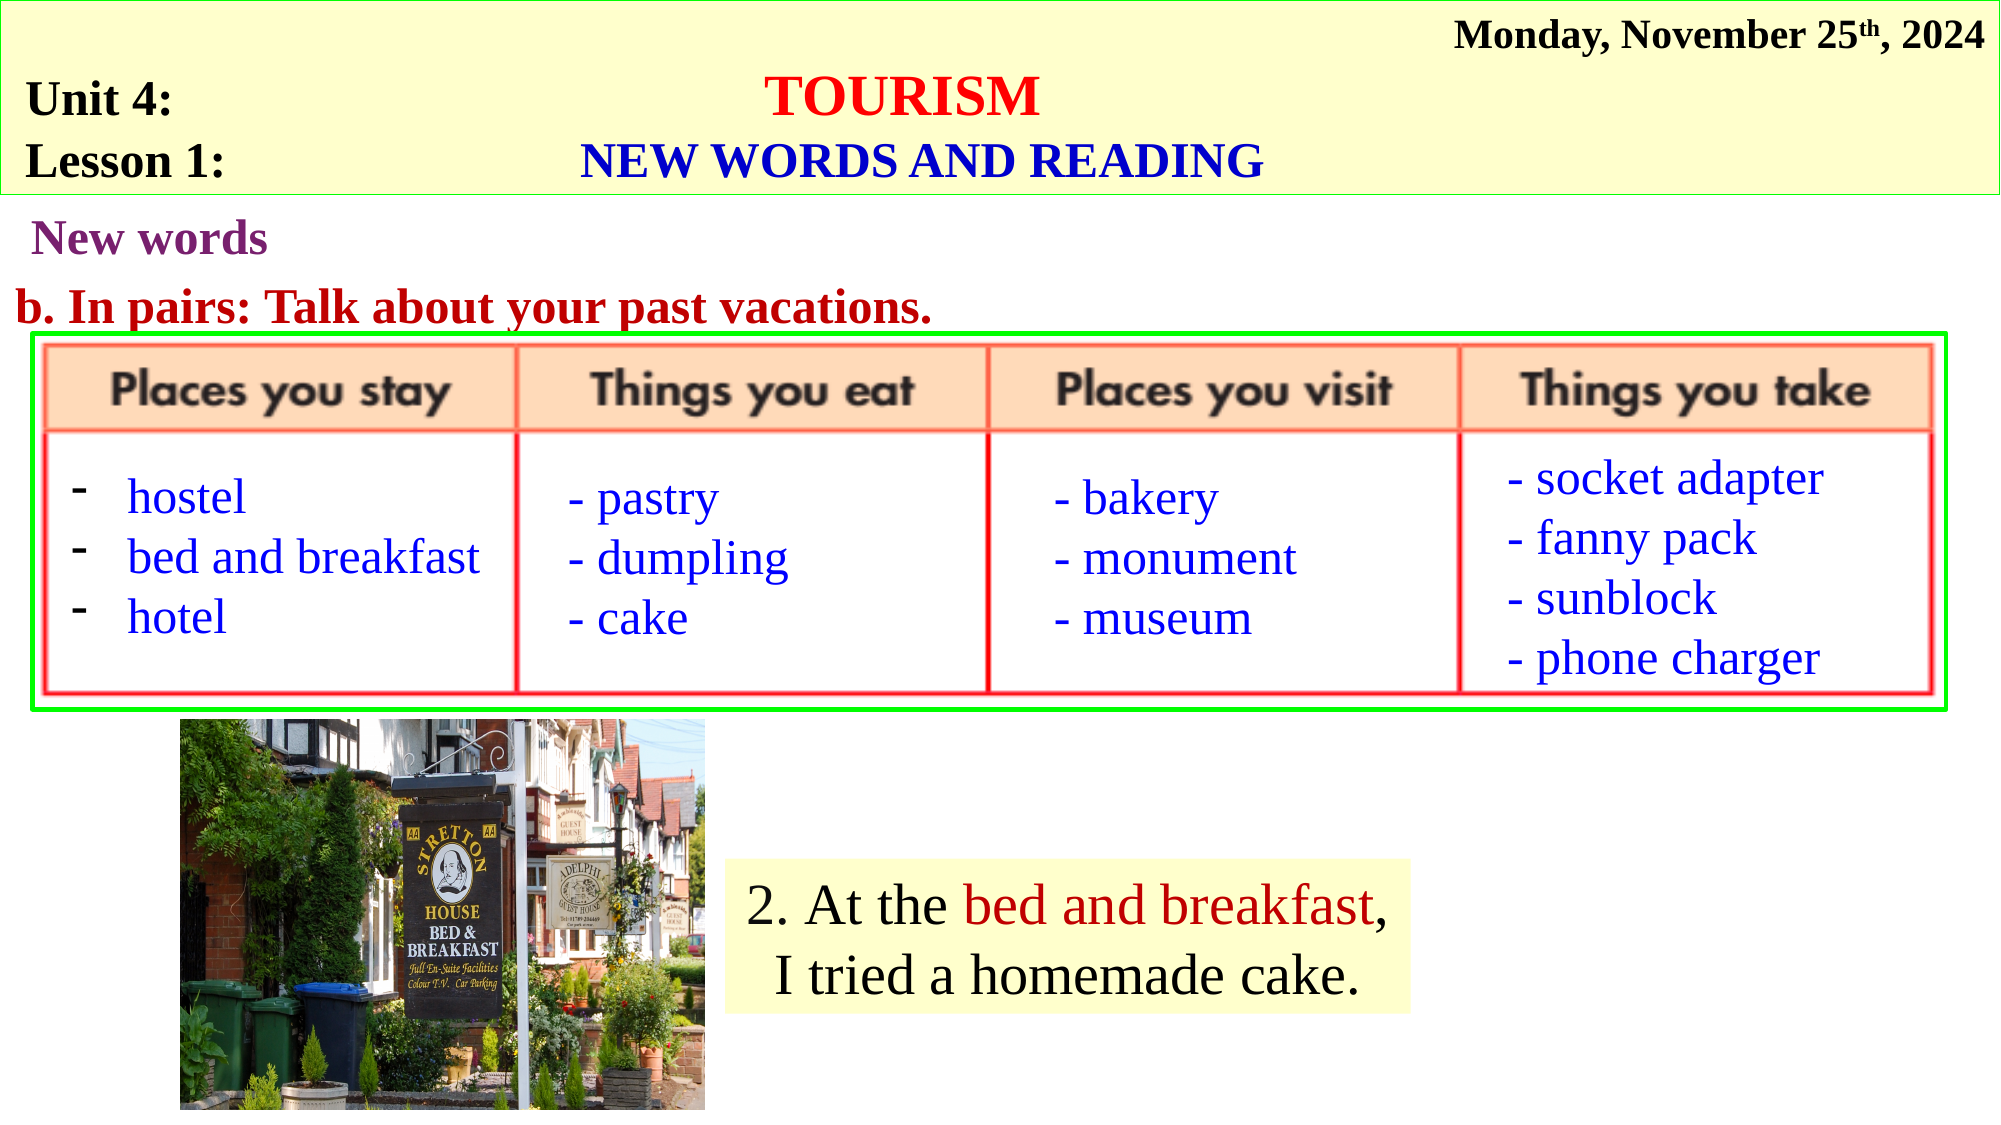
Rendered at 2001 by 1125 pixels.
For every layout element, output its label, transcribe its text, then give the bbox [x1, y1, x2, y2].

text_box Monday, November 25th, 2024 Unit 4: TOURISM Lesson 1: NEW WORDS AND READING [0, 0, 2000, 195]
text_box New words [16, 197, 345, 273]
picture [34, 335, 1945, 708]
text_box 2. At the bed and breakfast, I tried a homemade cake. [725, 858, 1411, 1014]
text_box b. In pairs: Talk about your past vacations. [0, 266, 1980, 342]
picture [179, 718, 705, 1110]
